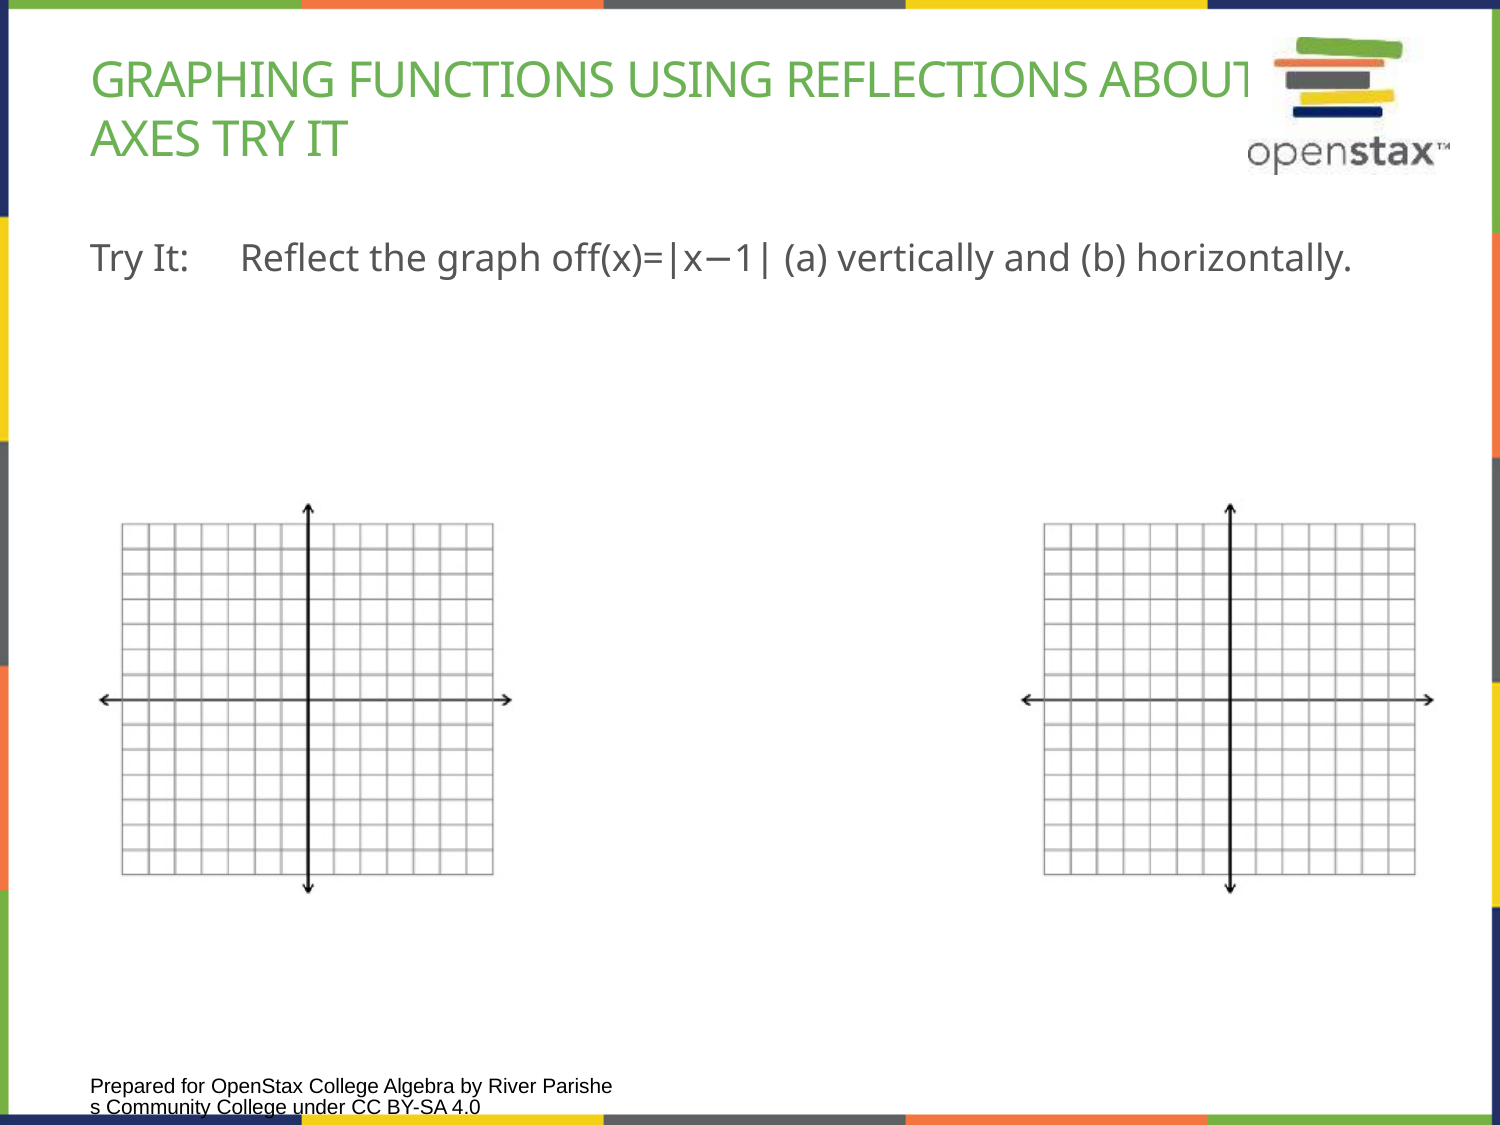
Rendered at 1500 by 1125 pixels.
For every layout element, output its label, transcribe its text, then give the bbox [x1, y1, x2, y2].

text_box Try It: Reflect the graph off(x)=∣x−1∣ (a) vertically and (b) horizontally. [75, 226, 1398, 287]
picture [0, 0, 1500, 1125]
title Graphing Functions Using Reflections about the Axes try it [75, 39, 1247, 175]
footer Prepared for OpenStax College Algebra by River Parishes Community College under CC BY-SA 4.0 [75, 1065, 638, 1112]
